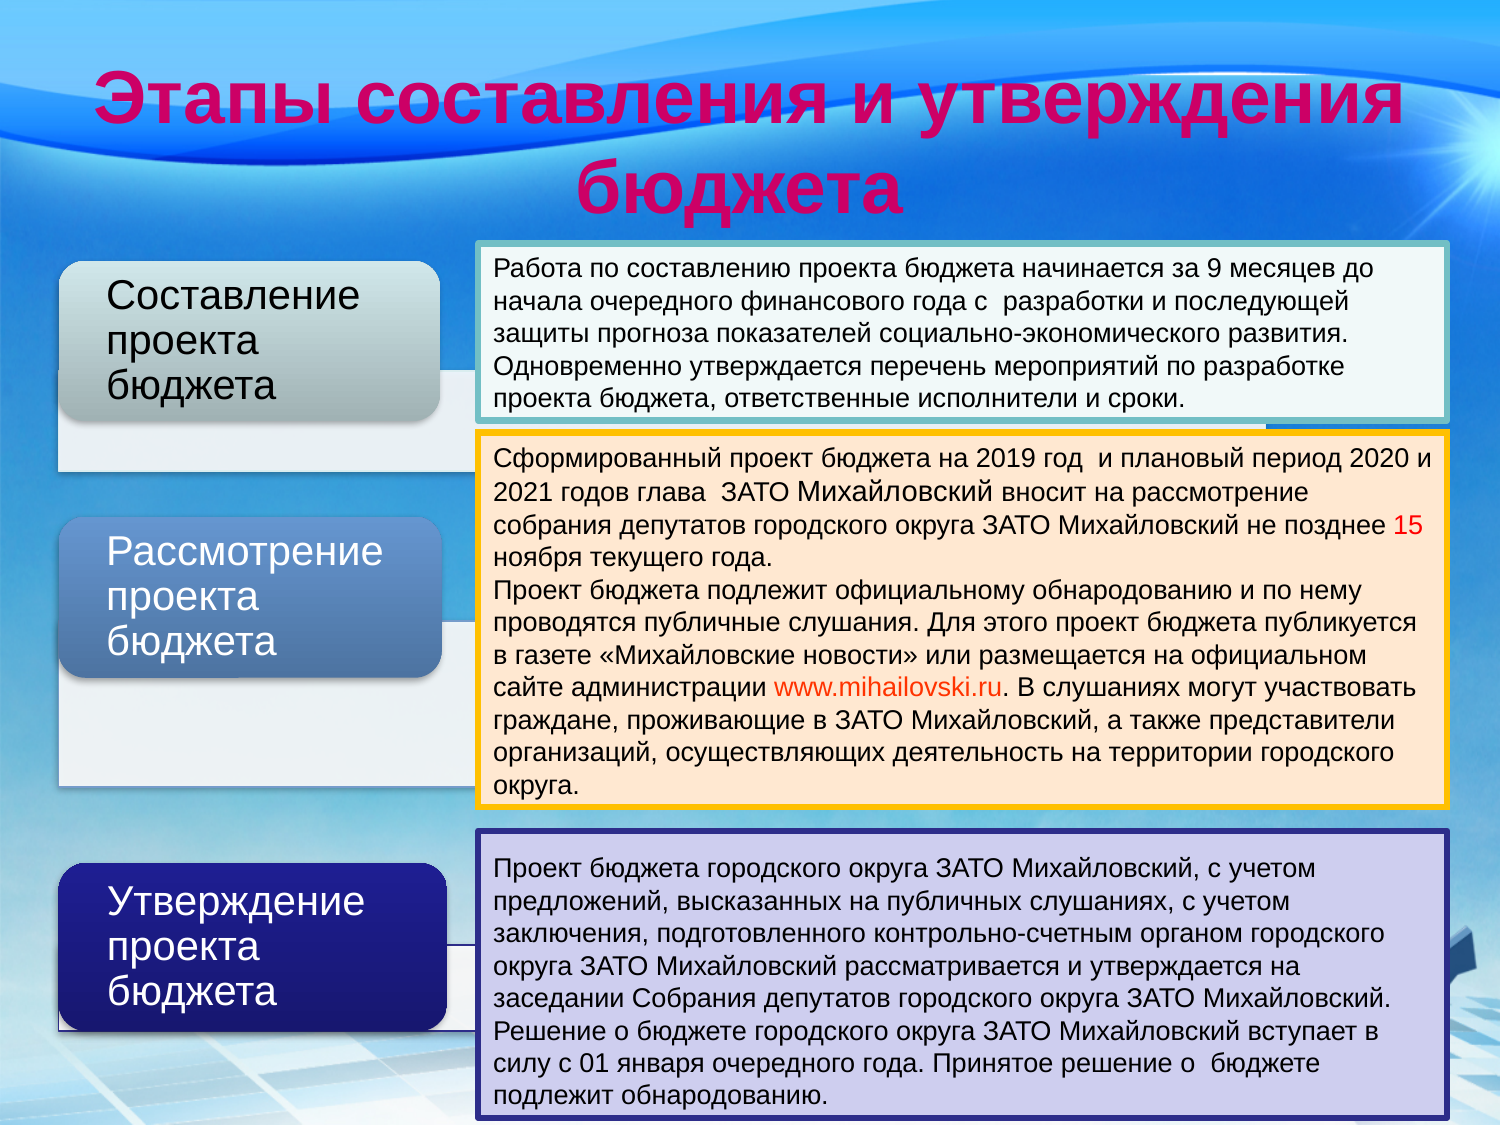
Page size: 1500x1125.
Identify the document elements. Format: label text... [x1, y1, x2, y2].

picture [0, 0, 1500, 1125]
text_box Работа по составлению проекта бюджета начинается за 9 месяцев до начала очередного финансового года с разработки и последующей защиты прогноза показателей социально-экономического развития. Одновременно утверждается перечень мероприятий по разработке проекта бюджета, ответственные исполнители и сроки. [478, 243, 1447, 421]
text_box Сформированный проект бюджета на 2019 год и плановый период 2020 и 2021 годов глава ЗАТО Михайловский вносит на рассмотрение собрания депутатов городского округа ЗАТО Михайловский не позднее 15 ноября текущего года. Проект бюджета подлежит официальному обнародованию и по нему проводятся публичные слушания. Для этого проект бюджета публикуется в газете «Михайловские новости» или размещается на официальном сайте администрации www.mihailovski.ru. В слушаниях могут участвовать граждане, проживающие в ЗАТО Михайловский, а также представители организаций, осуществляющих деятельность на территории городского округа. [1270, 432, 1447, 807]
title Этапы составления и утверждения бюджета [74, 44, 1426, 233]
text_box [58, 245, 1266, 1032]
text_box Проект бюджета городского округа ЗАТО Михайловский, с учетом предложений, высказанных на публичных слушаниях, с учетом заключения, подготовленного контрольно-счетным органом городского округа ЗАТО Михайловский рассматривается и утверждается на заседании Собрания депутатов городского округа ЗАТО Михайловский. Решение о бюджете городского округа ЗАТО Михайловский вступает в силу с 01 января очередного года. Принятое решение о бюджете подлежит обнародованию. [478, 830, 1448, 1118]
